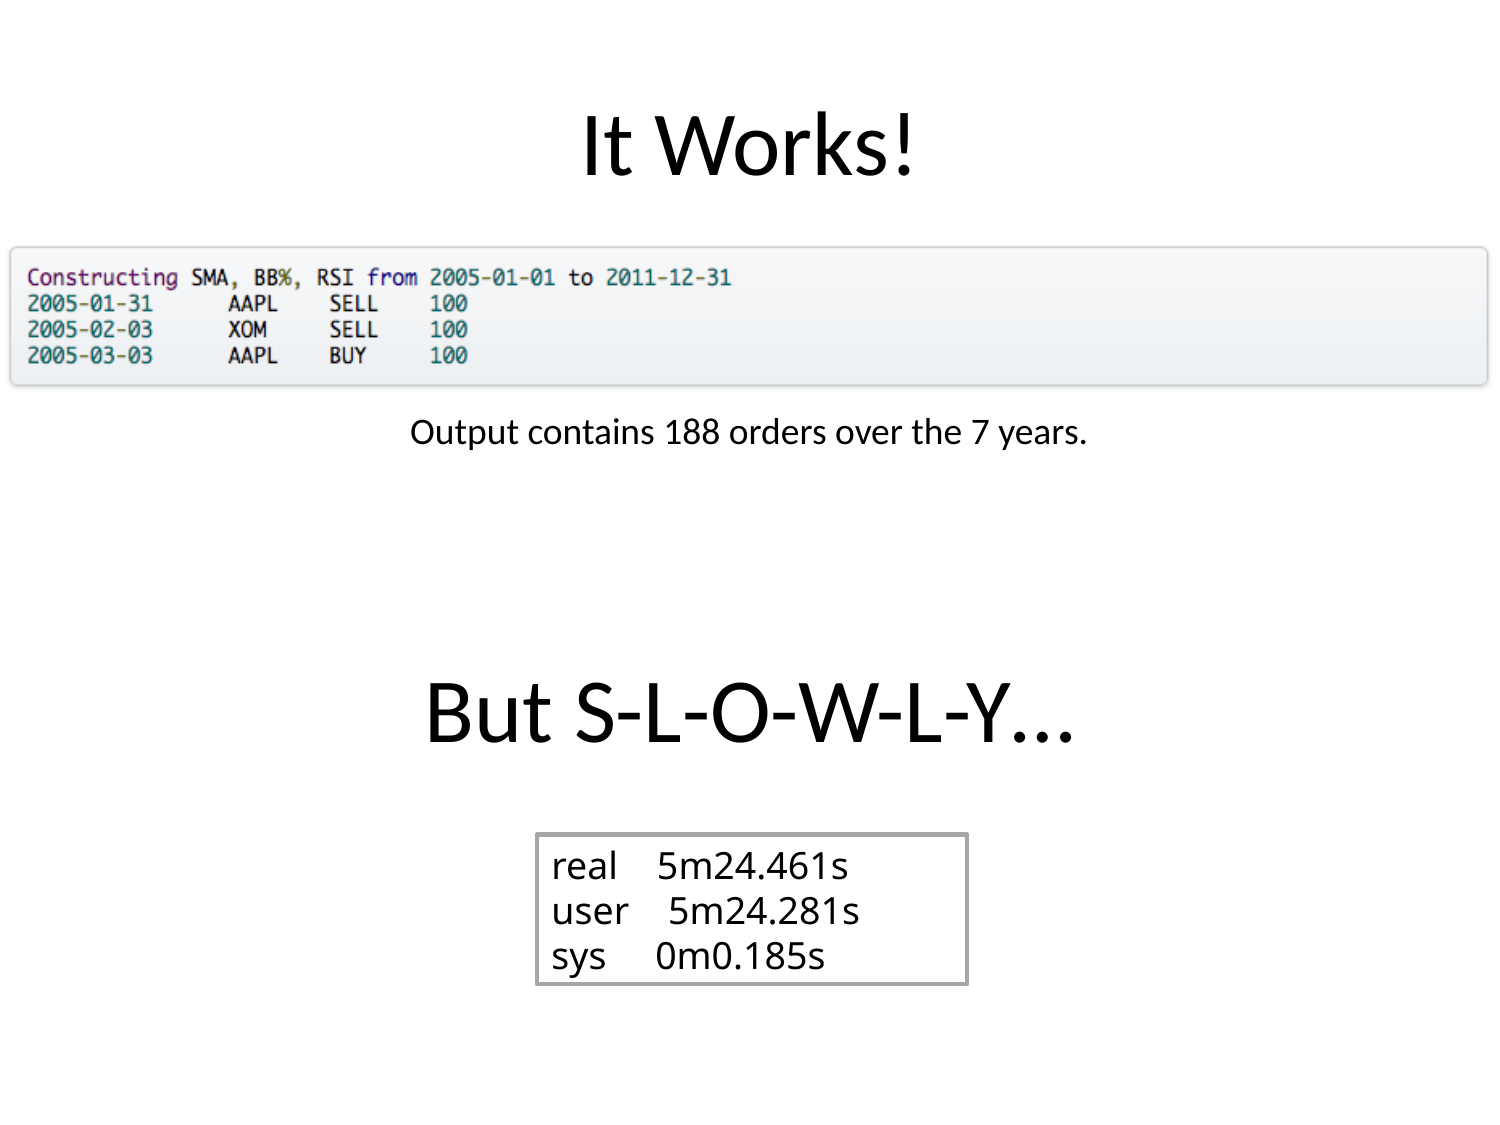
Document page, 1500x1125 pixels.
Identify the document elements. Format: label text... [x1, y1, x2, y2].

text_box real 5m24.461s user 5m24.281s sys 0m0.185s [535, 832, 969, 986]
title It Works! [75, 45, 1425, 230]
picture [0, 232, 1500, 401]
text_box But S-L-O-W-L-Y… [74, 611, 1425, 800]
text_box Output contains 188 orders over the 7 years. [395, 410, 1104, 460]
